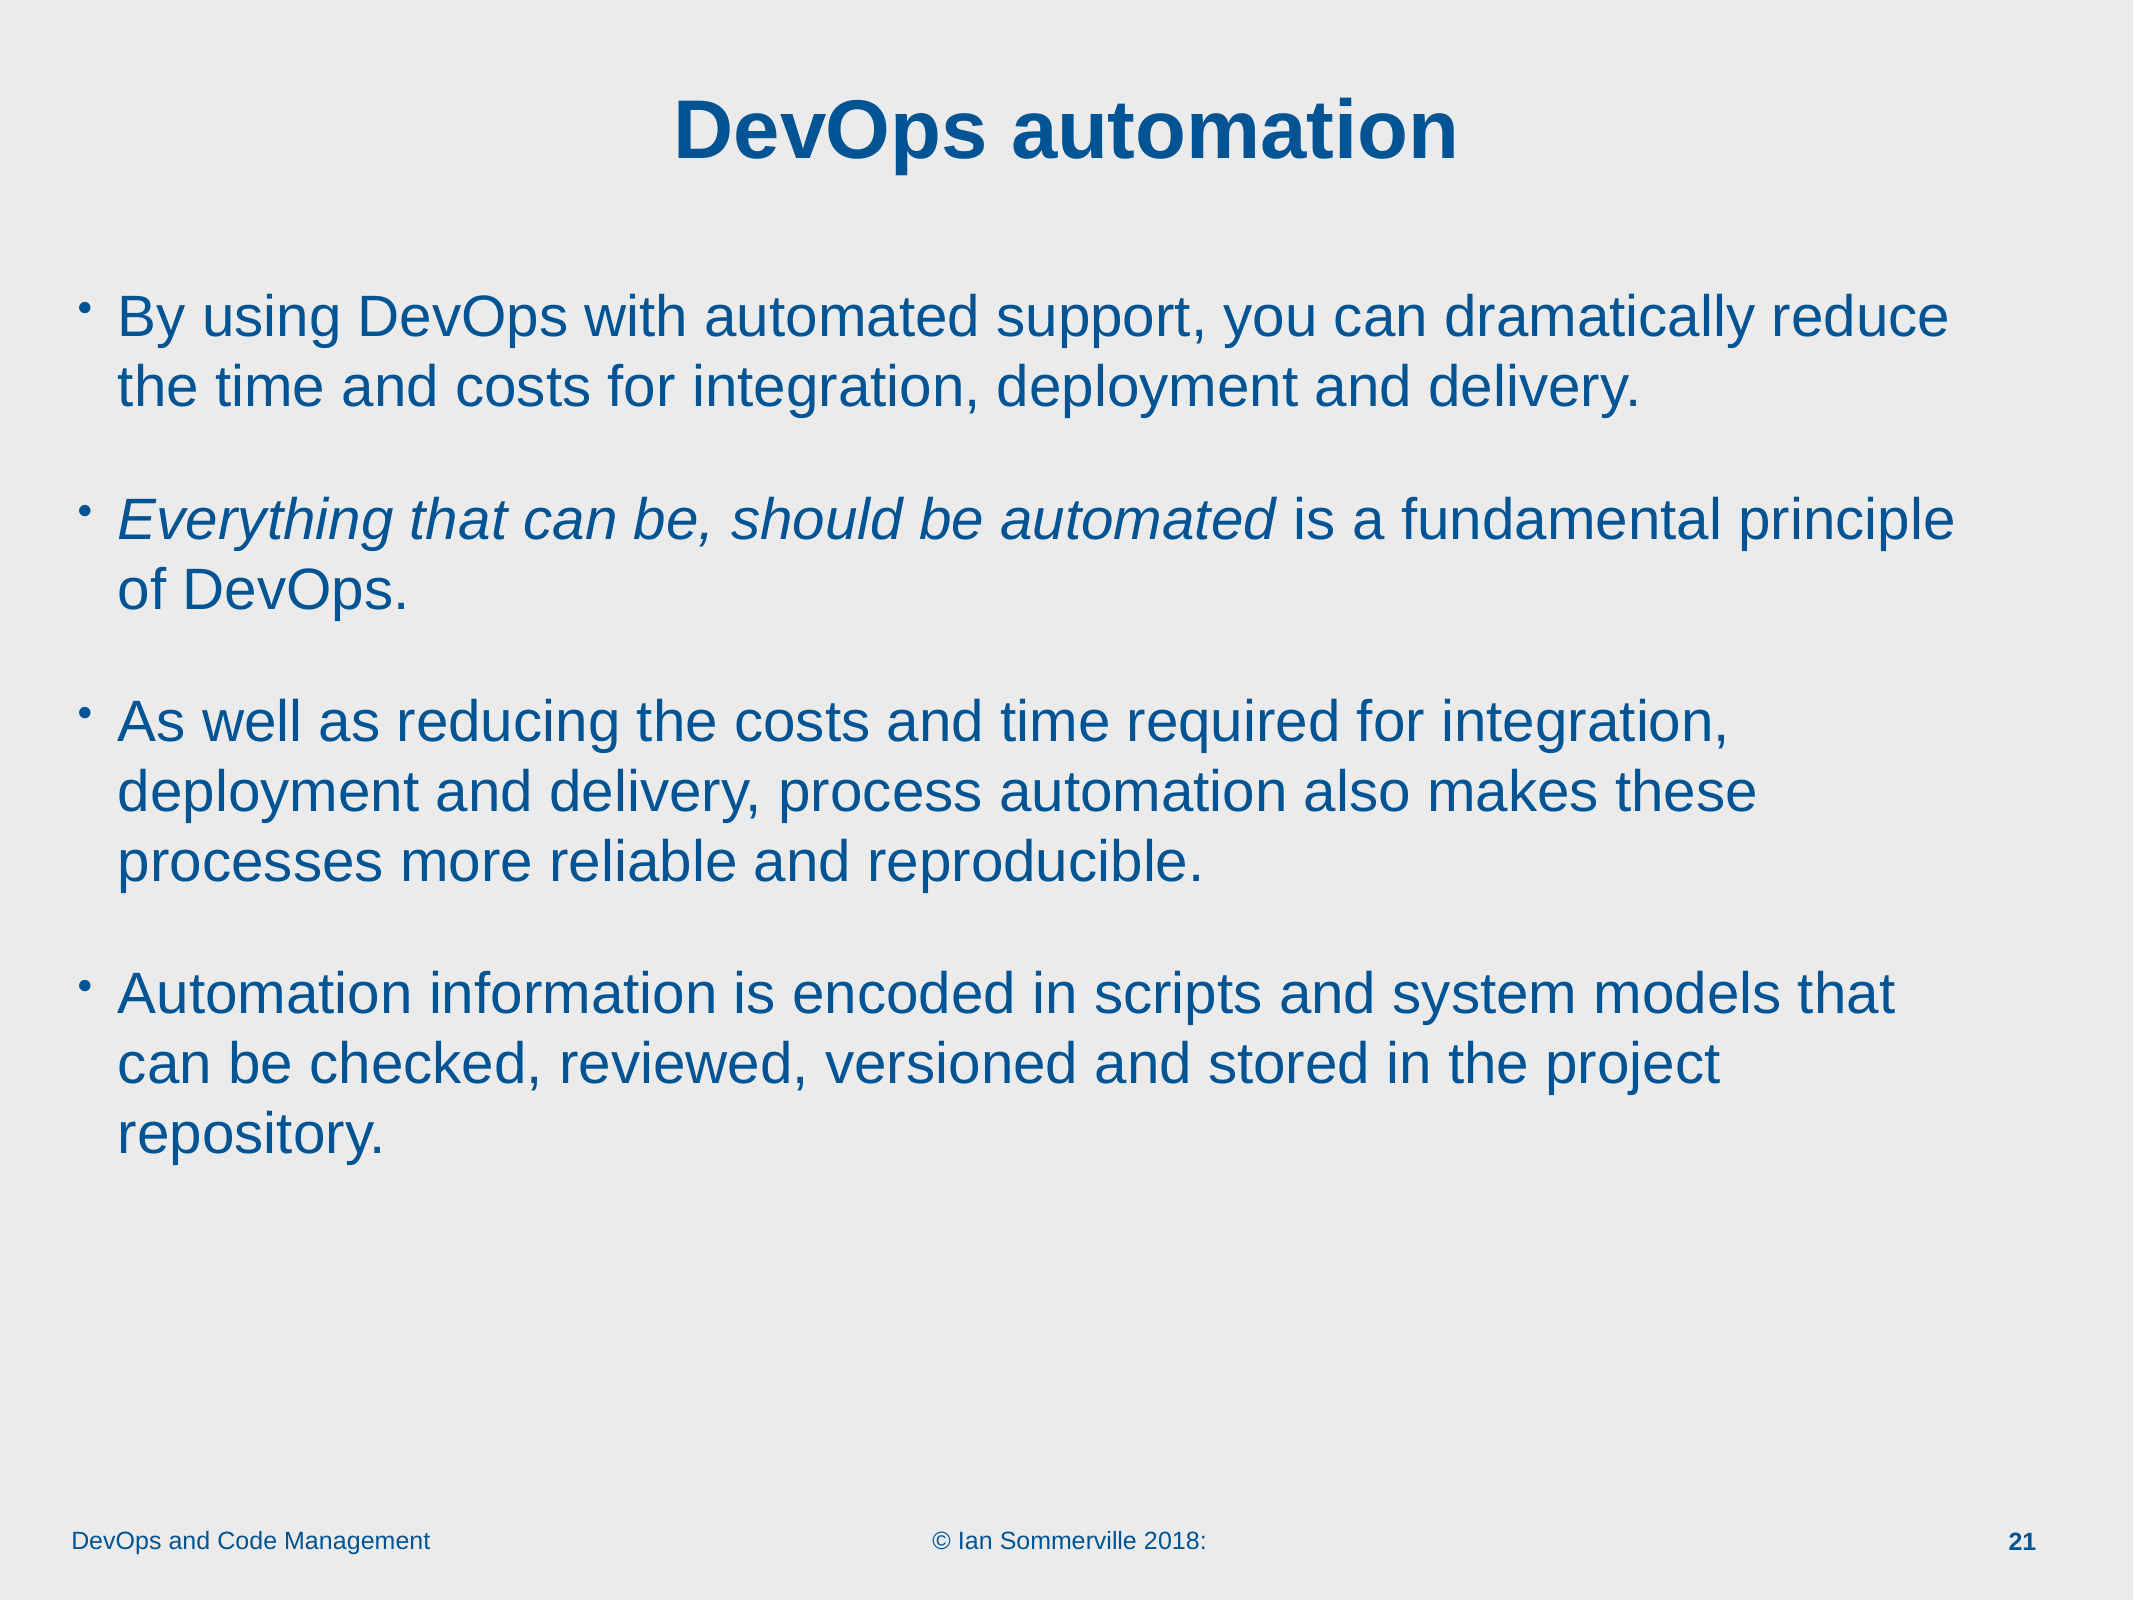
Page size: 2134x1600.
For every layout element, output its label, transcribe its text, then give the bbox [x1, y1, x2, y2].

title DevOps automation [80, 66, 2053, 248]
slide_number 21 [1997, 1516, 2046, 1563]
list By using DevOps with automated support, you can dramatically reduce the time and costs for integration, deployment and delivery. Everything that can be, should be automated is a fundamental principle of DevOps. As well as reducing the costs and time required for integration, deployment and delivery, process automation also makes these processes more reliable and reproducible. Automation information is encoded in scripts and system models that can be checked, reviewed, versioned and stored in the project repository. [68, 269, 2016, 1452]
